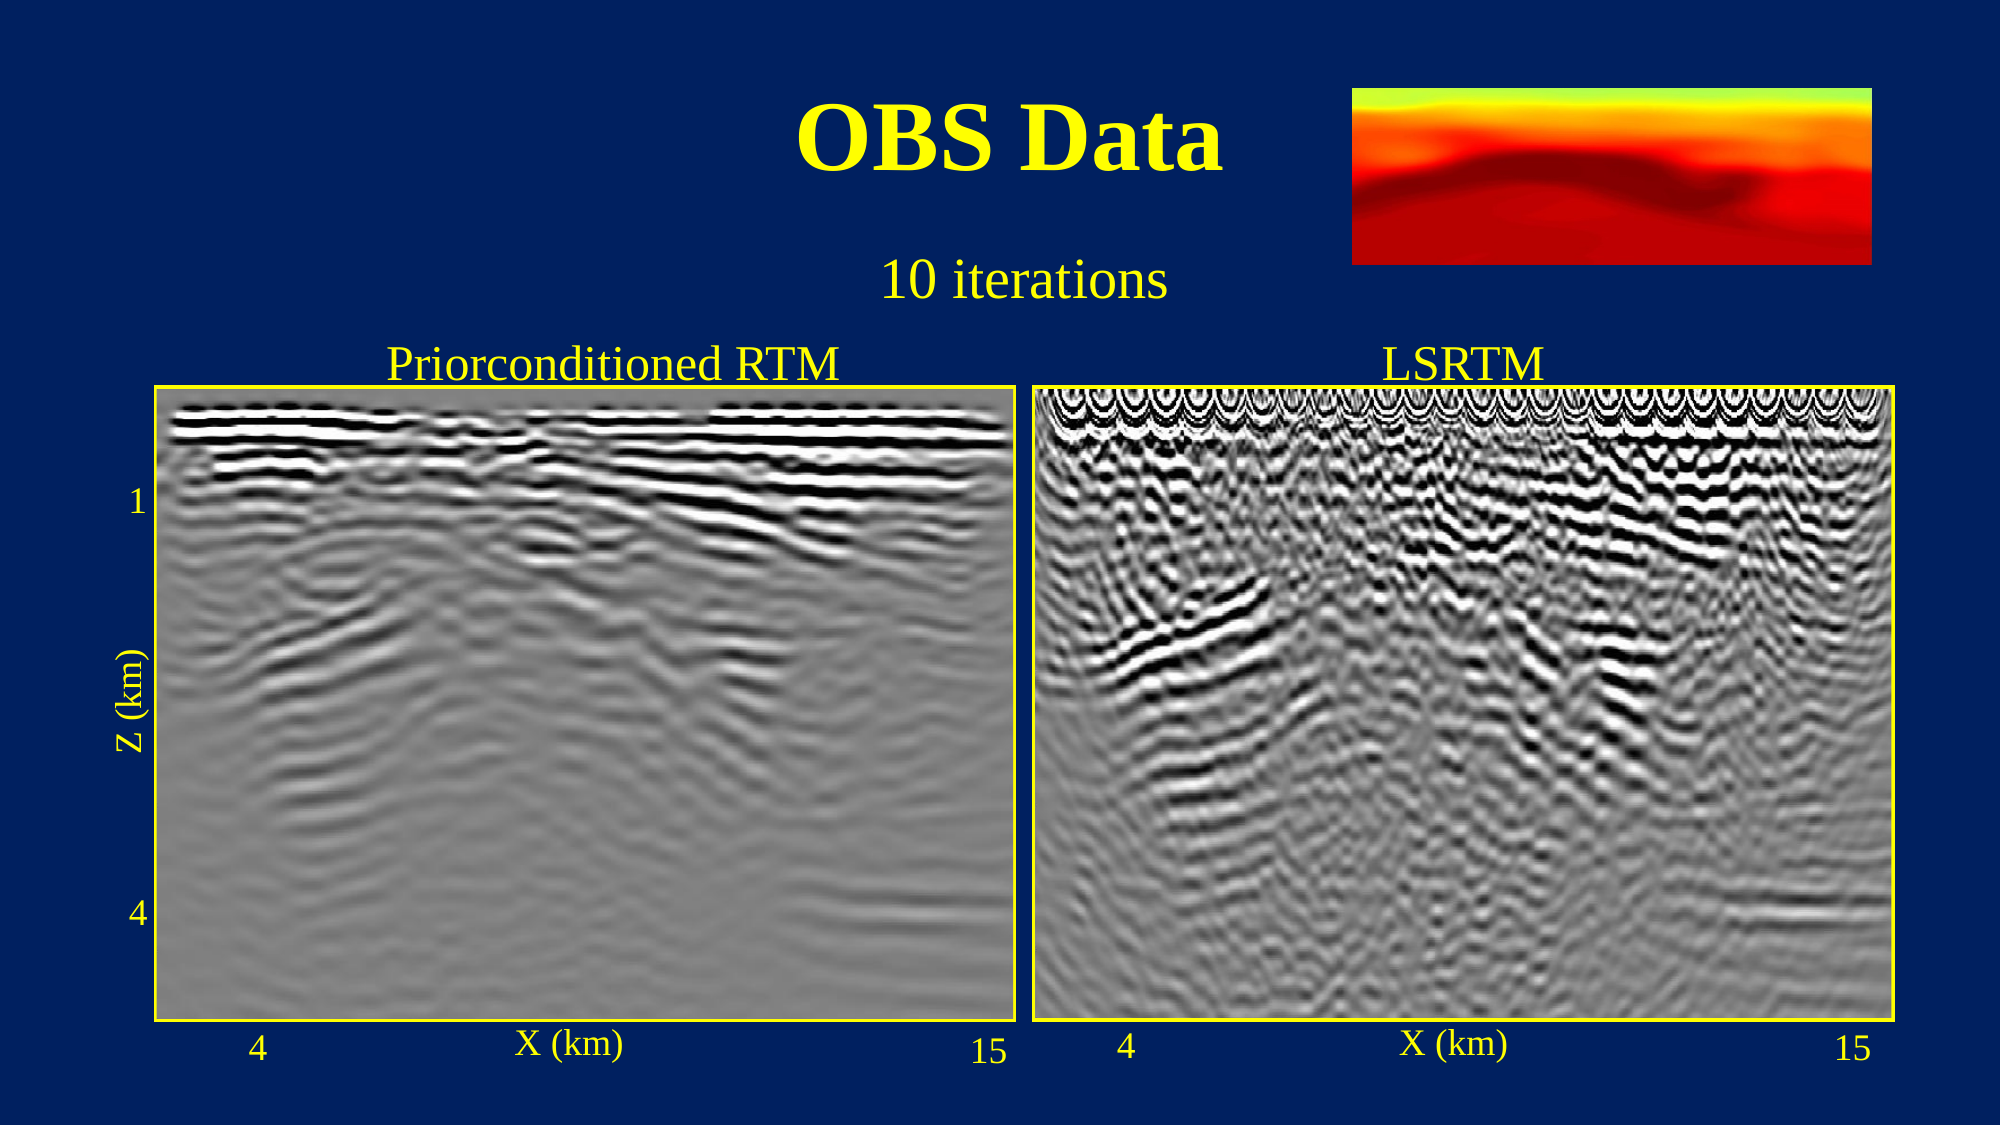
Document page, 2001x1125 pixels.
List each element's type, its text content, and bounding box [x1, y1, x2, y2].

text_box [72, 322, 1028, 1080]
picture [1035, 389, 1892, 1018]
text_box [1035, 1018, 1892, 1077]
picture [1351, 88, 1872, 265]
picture [156, 389, 1014, 1019]
text_box OBS Data [336, 63, 1684, 198]
text_box 10 iterations [829, 232, 1220, 318]
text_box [1035, 322, 1892, 389]
